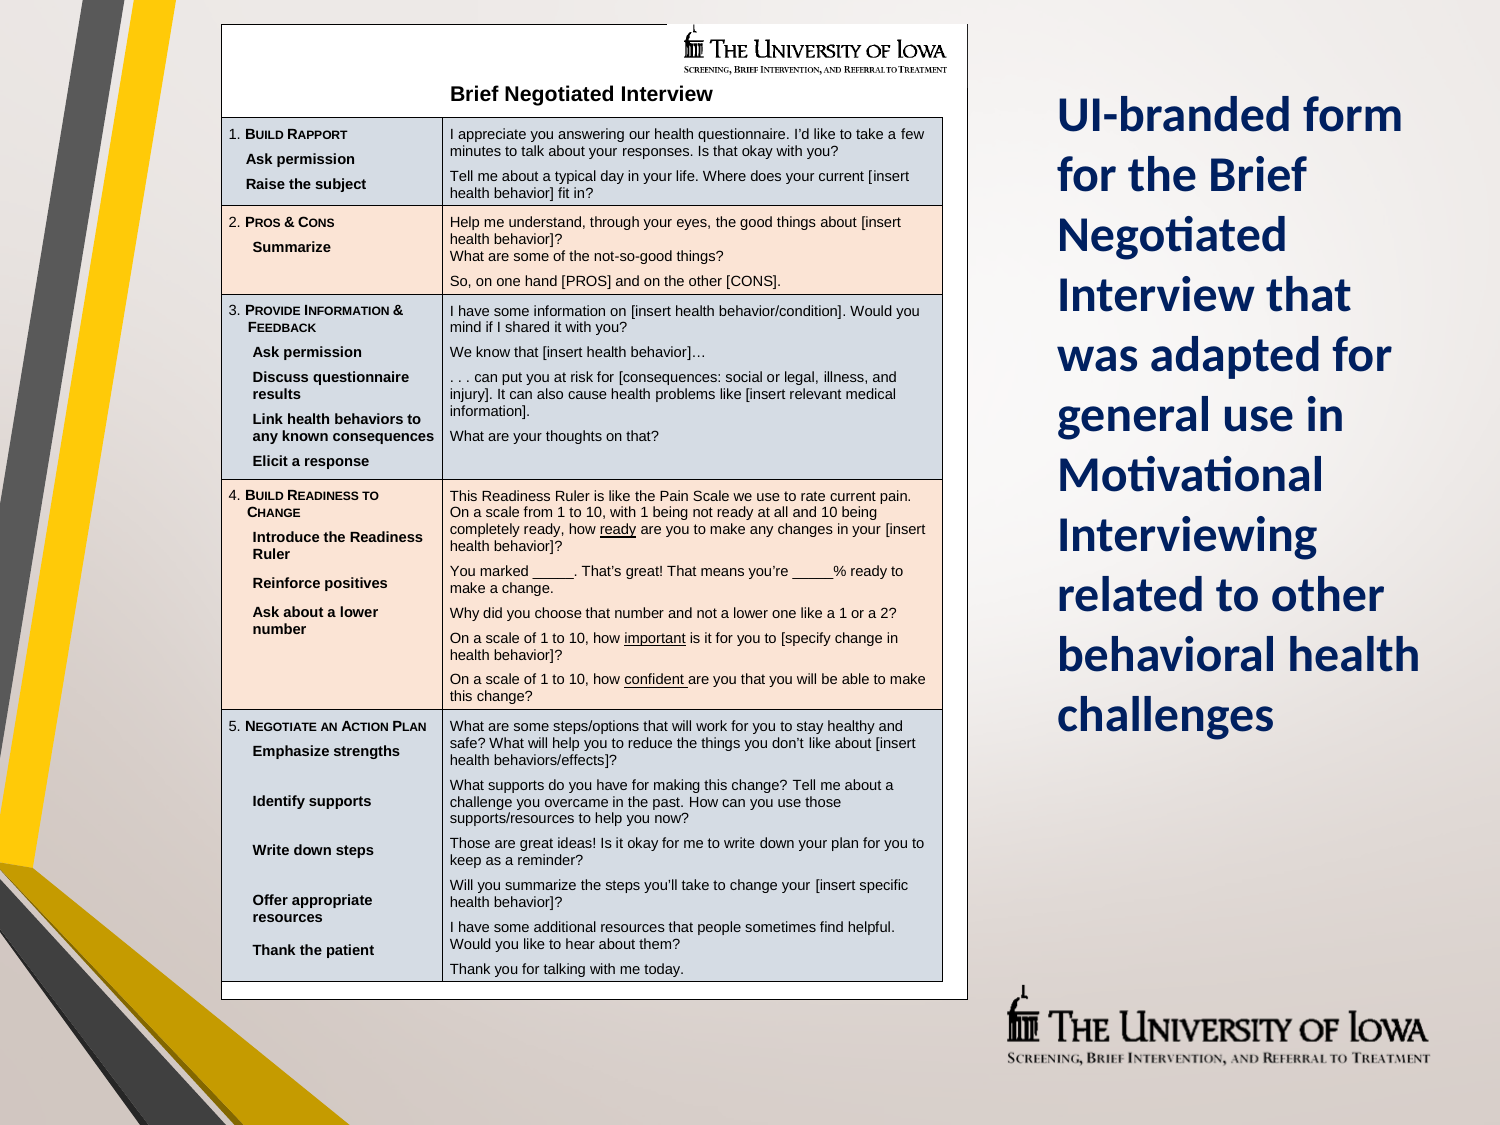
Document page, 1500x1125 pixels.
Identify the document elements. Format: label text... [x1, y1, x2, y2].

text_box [221, 24, 968, 1000]
text_box UI-branded form for the Brief Negotiated Interview that was adapted for general use in Motivational Interviewing related to other behavioral health challenges [1042, 73, 1457, 749]
picture [995, 984, 1458, 1074]
